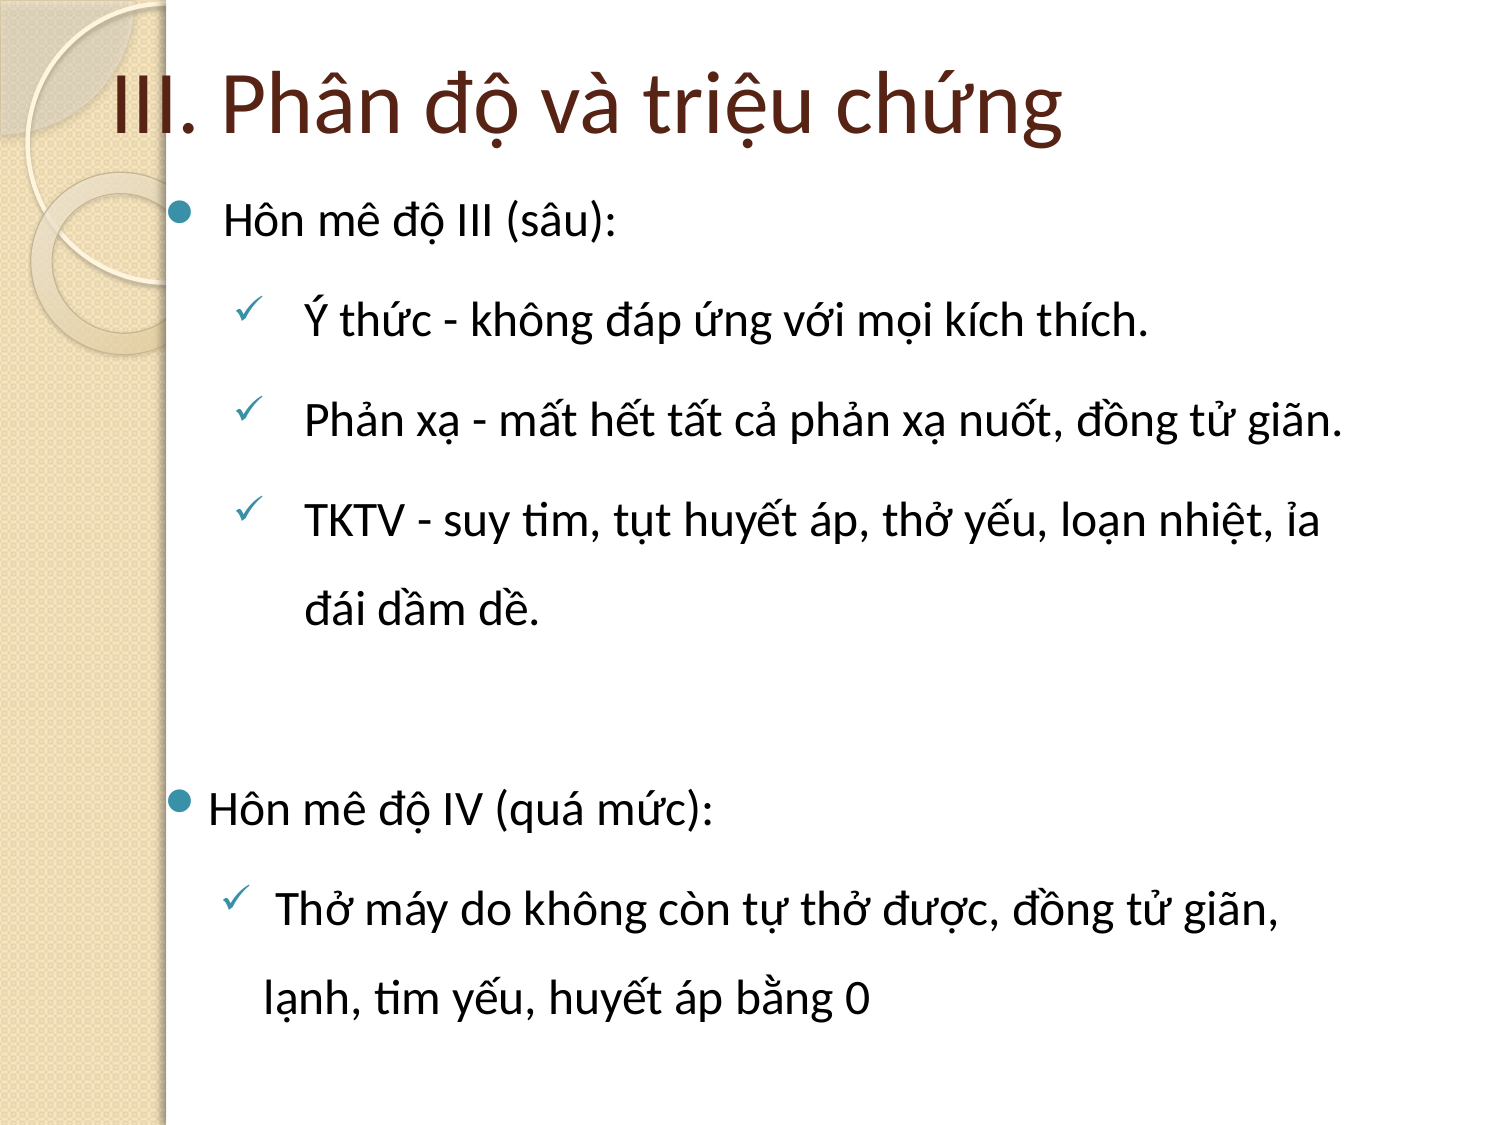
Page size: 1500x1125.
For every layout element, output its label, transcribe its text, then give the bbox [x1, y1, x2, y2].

title III. Phân độ và triệu chứng [95, 4, 1326, 192]
list Hôn mê độ III (sâu): Ý thức - không đáp ứng với mọi kích thích. Phản xạ - mất hết tất cả phản xạ nuốt, đồng tử giãn. TKTV - suy tim, tụt huyết áp, thở yếu, loạn nhiệt, ỉa đái dầm dề. Hôn mê độ IV (quá mức): Thở máy do không còn tự thở được, đồng tử giãn, lạnh, tim yếu, huyết áp bằng 0 [137, 149, 1368, 1120]
